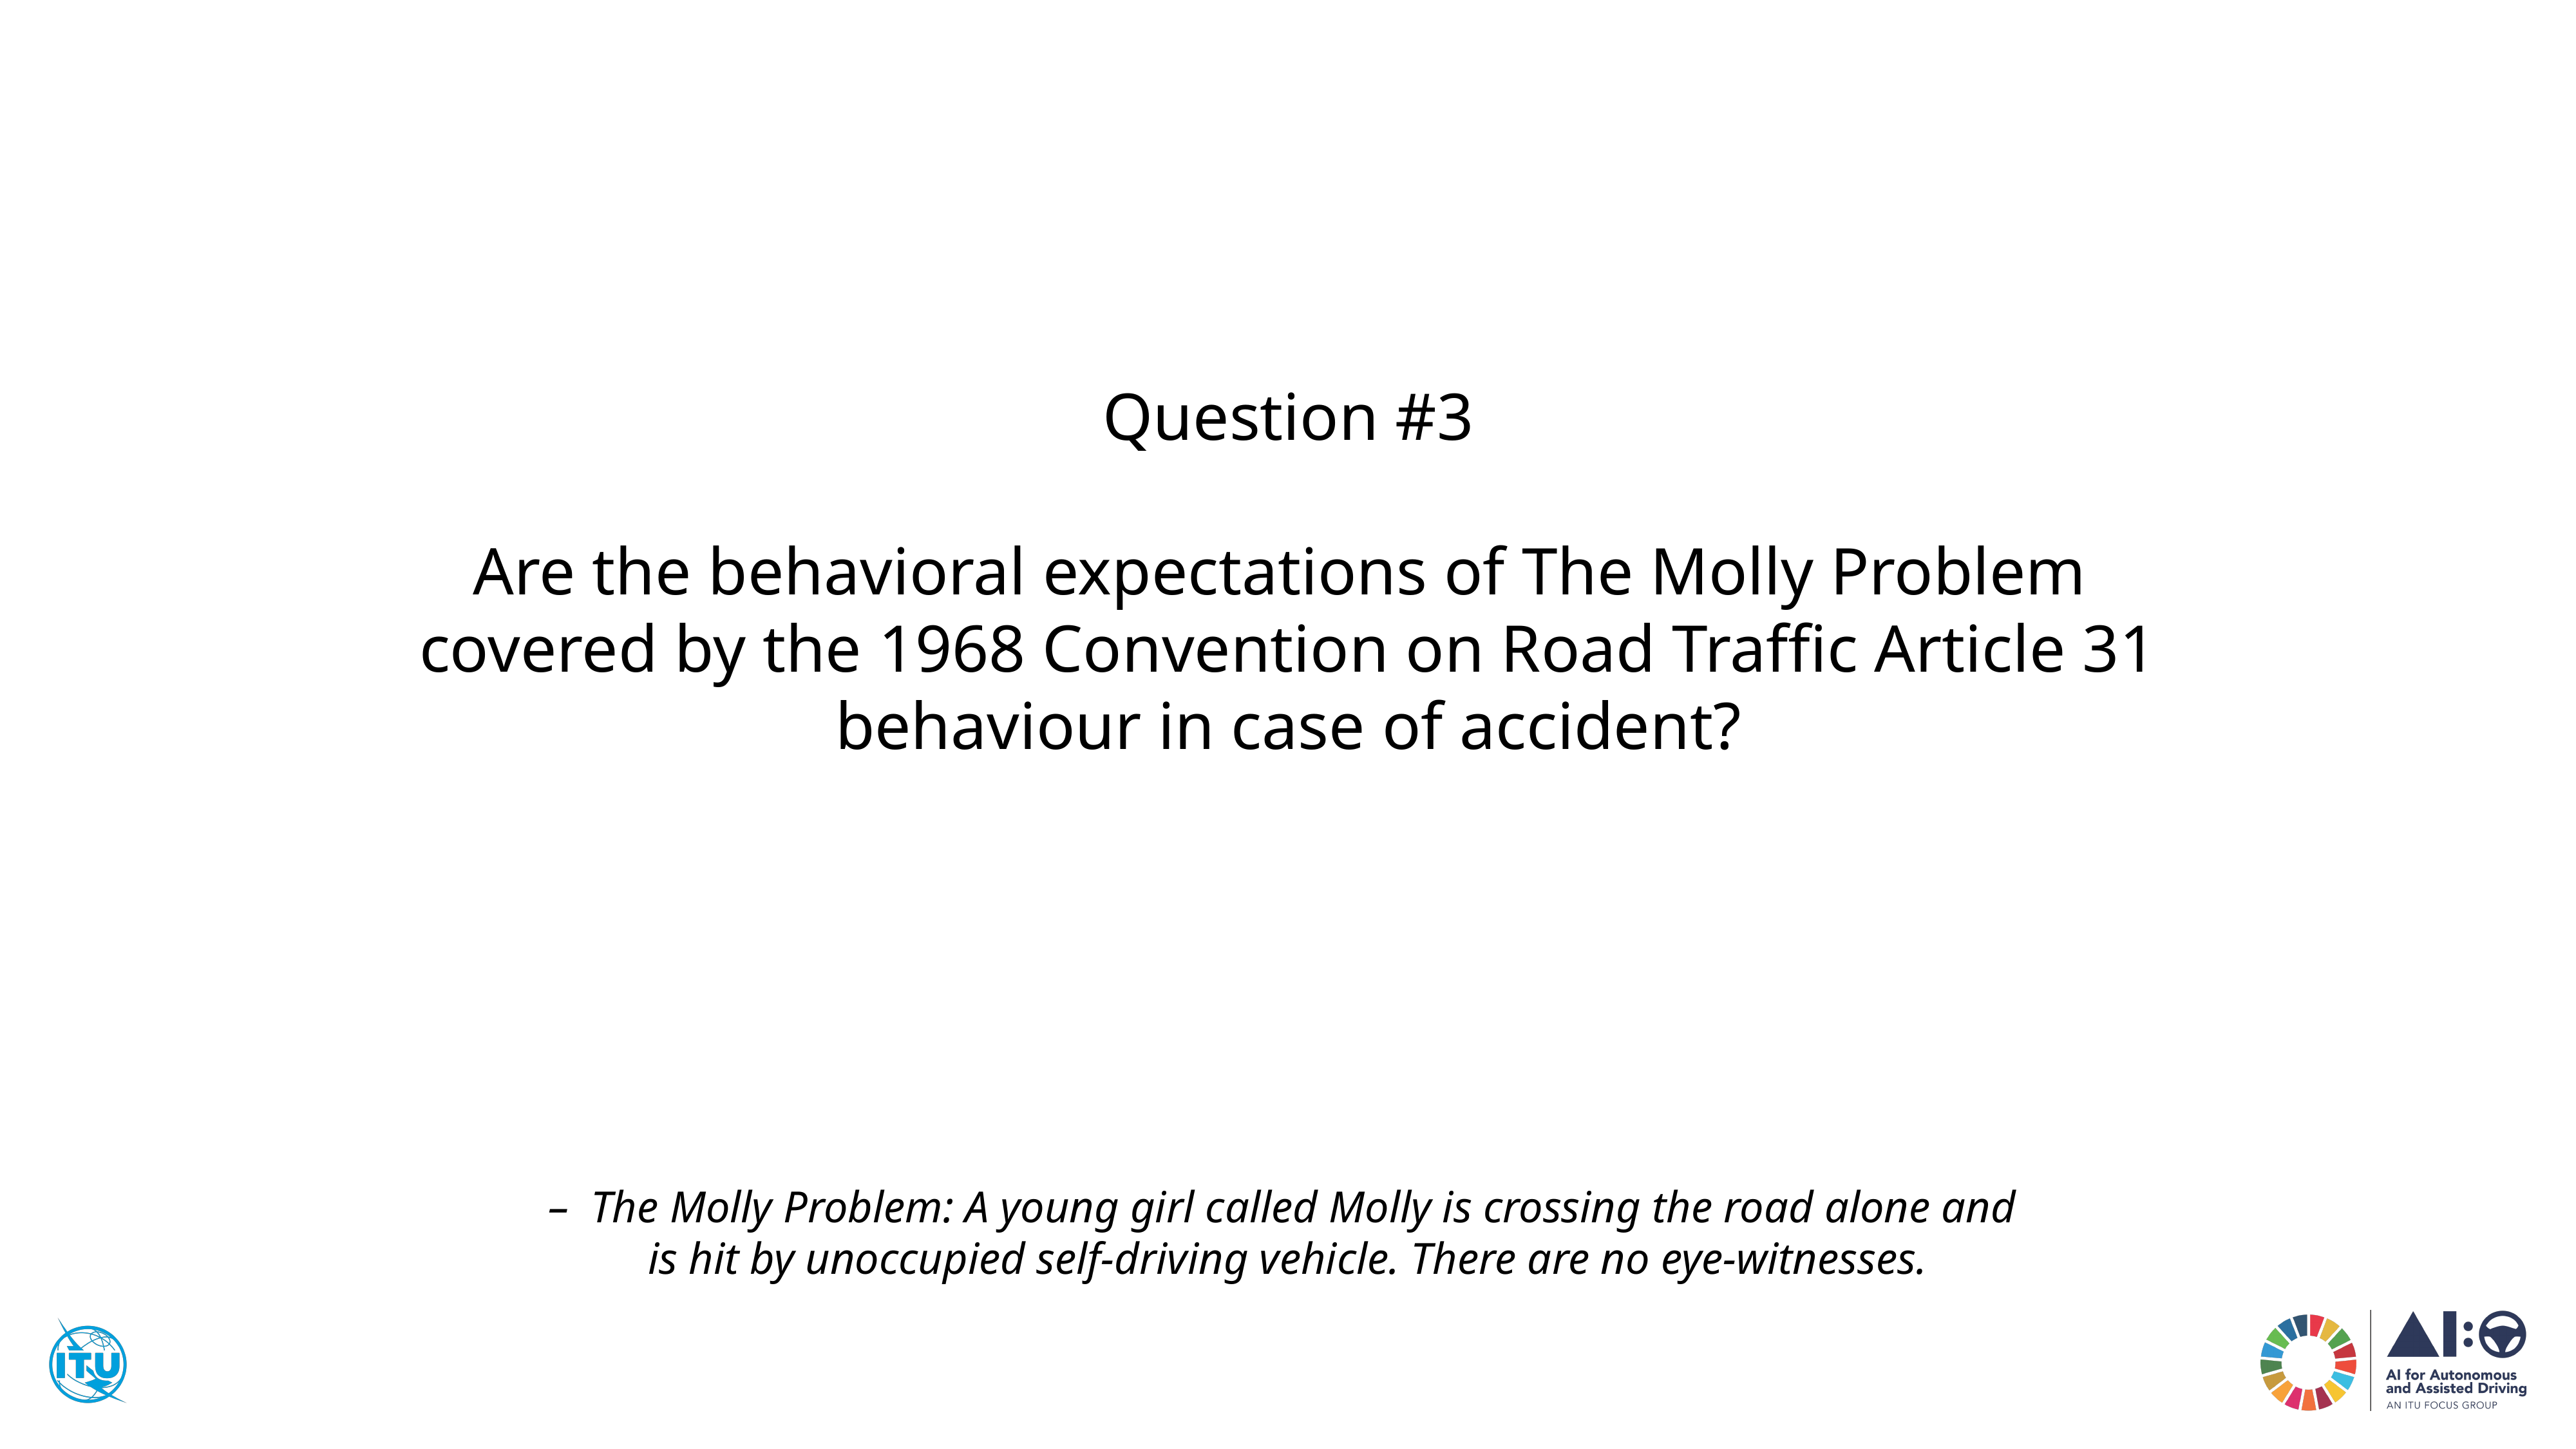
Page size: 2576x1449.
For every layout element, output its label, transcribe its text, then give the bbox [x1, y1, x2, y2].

picture [2260, 1309, 2526, 1411]
text_box – The Molly Problem: A young girl called Molly is crossing the road alone and is hit by unoccupied self-driving vehicle. There are no eye-witnesses. [252, 1174, 2325, 1289]
picture [37, 1309, 139, 1411]
list Question #3 Are the behavioral expectations of The Molly Problem covered by the 1968 Convention on Road Traffic Article 31 behaviour in case of accident? [252, 370, 2325, 769]
